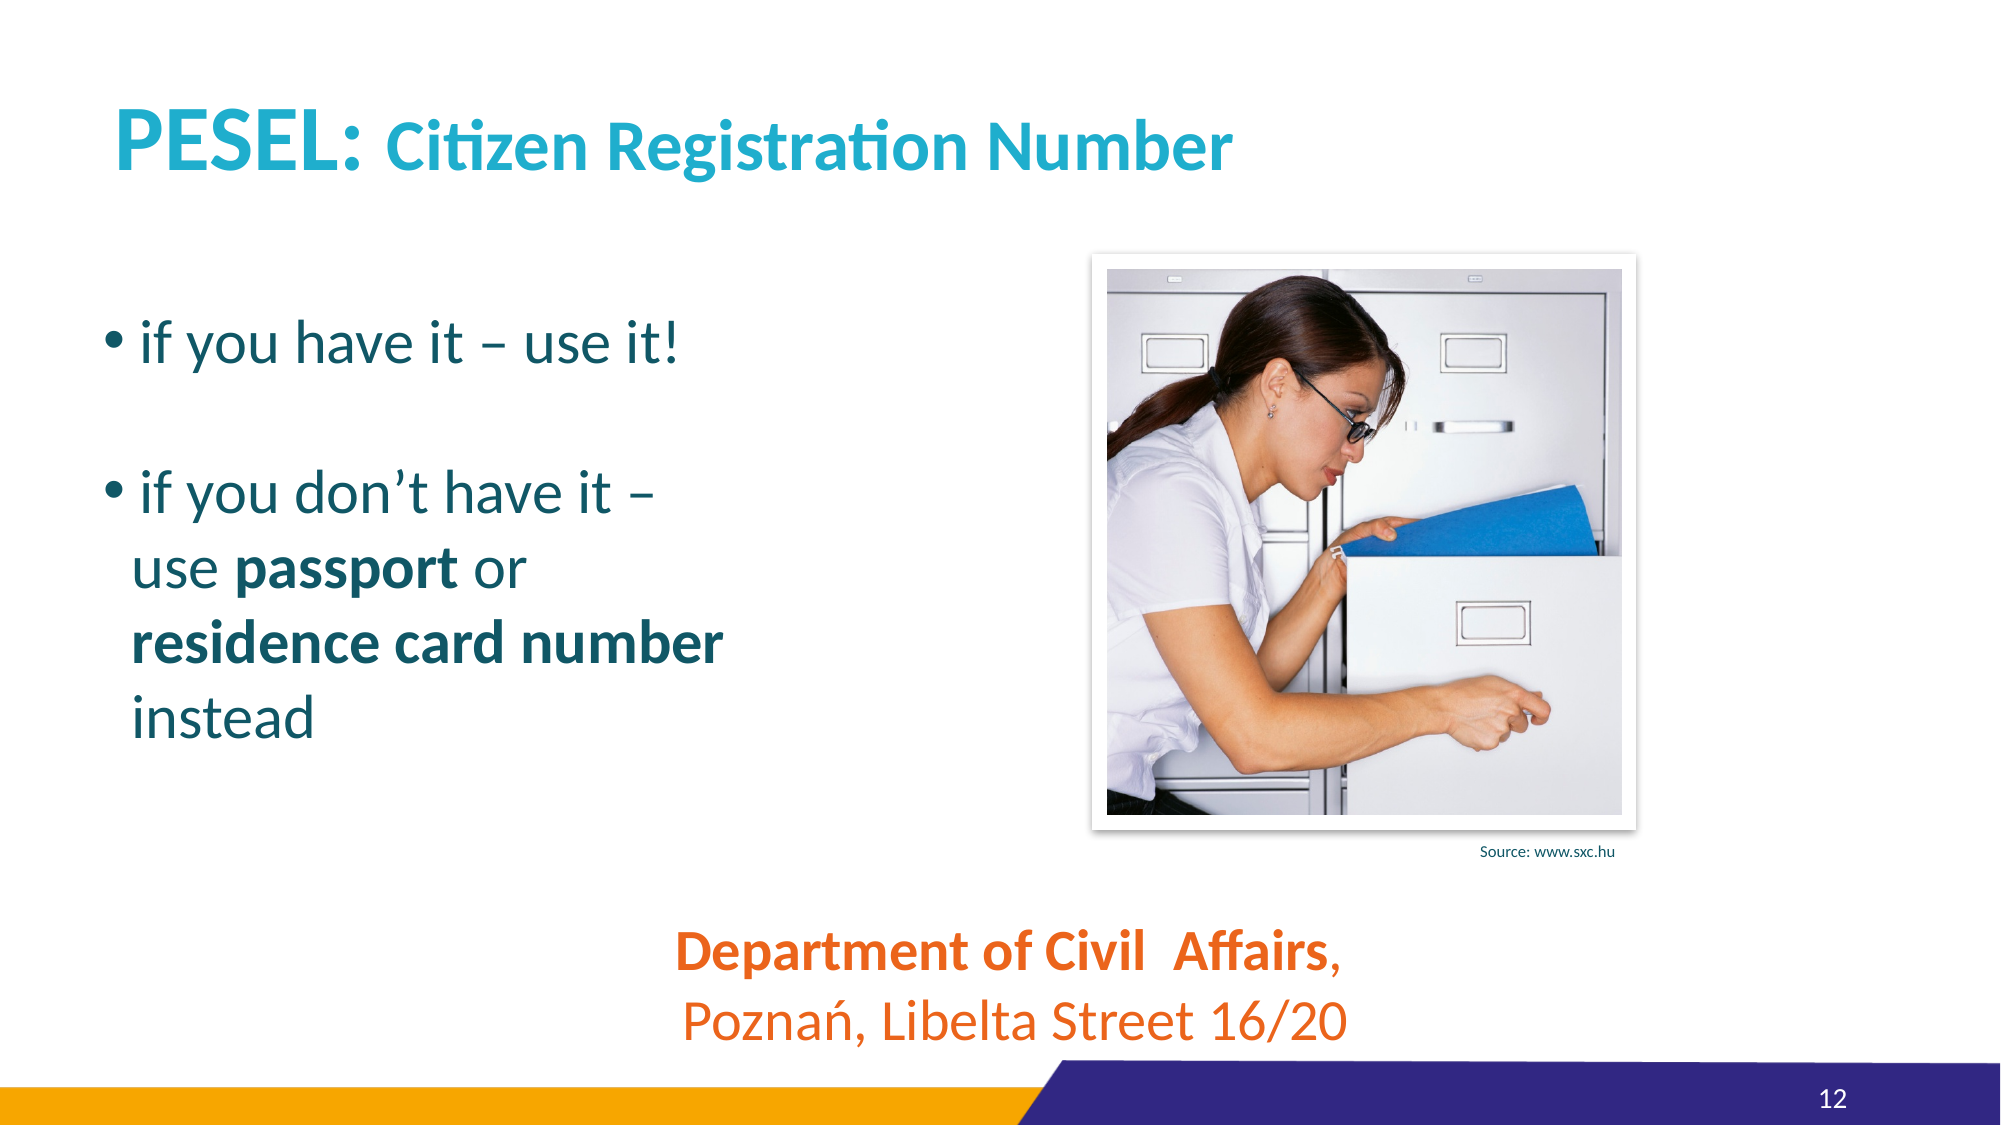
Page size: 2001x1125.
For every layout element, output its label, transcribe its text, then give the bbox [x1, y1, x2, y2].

text_box Source: www.sxc.hu [1451, 833, 1631, 938]
picture [1106, 268, 1622, 816]
text_box PESEL: Citizen Registration Number [100, 69, 1518, 197]
picture [0, 1060, 2001, 1125]
text_box Department of Civil Affairs, Poznań, Libelta Street 16/20 [561, 905, 1471, 1105]
text_box if you have it – use it! if you don’t have it – use passport or residence card number instead [88, 293, 892, 759]
